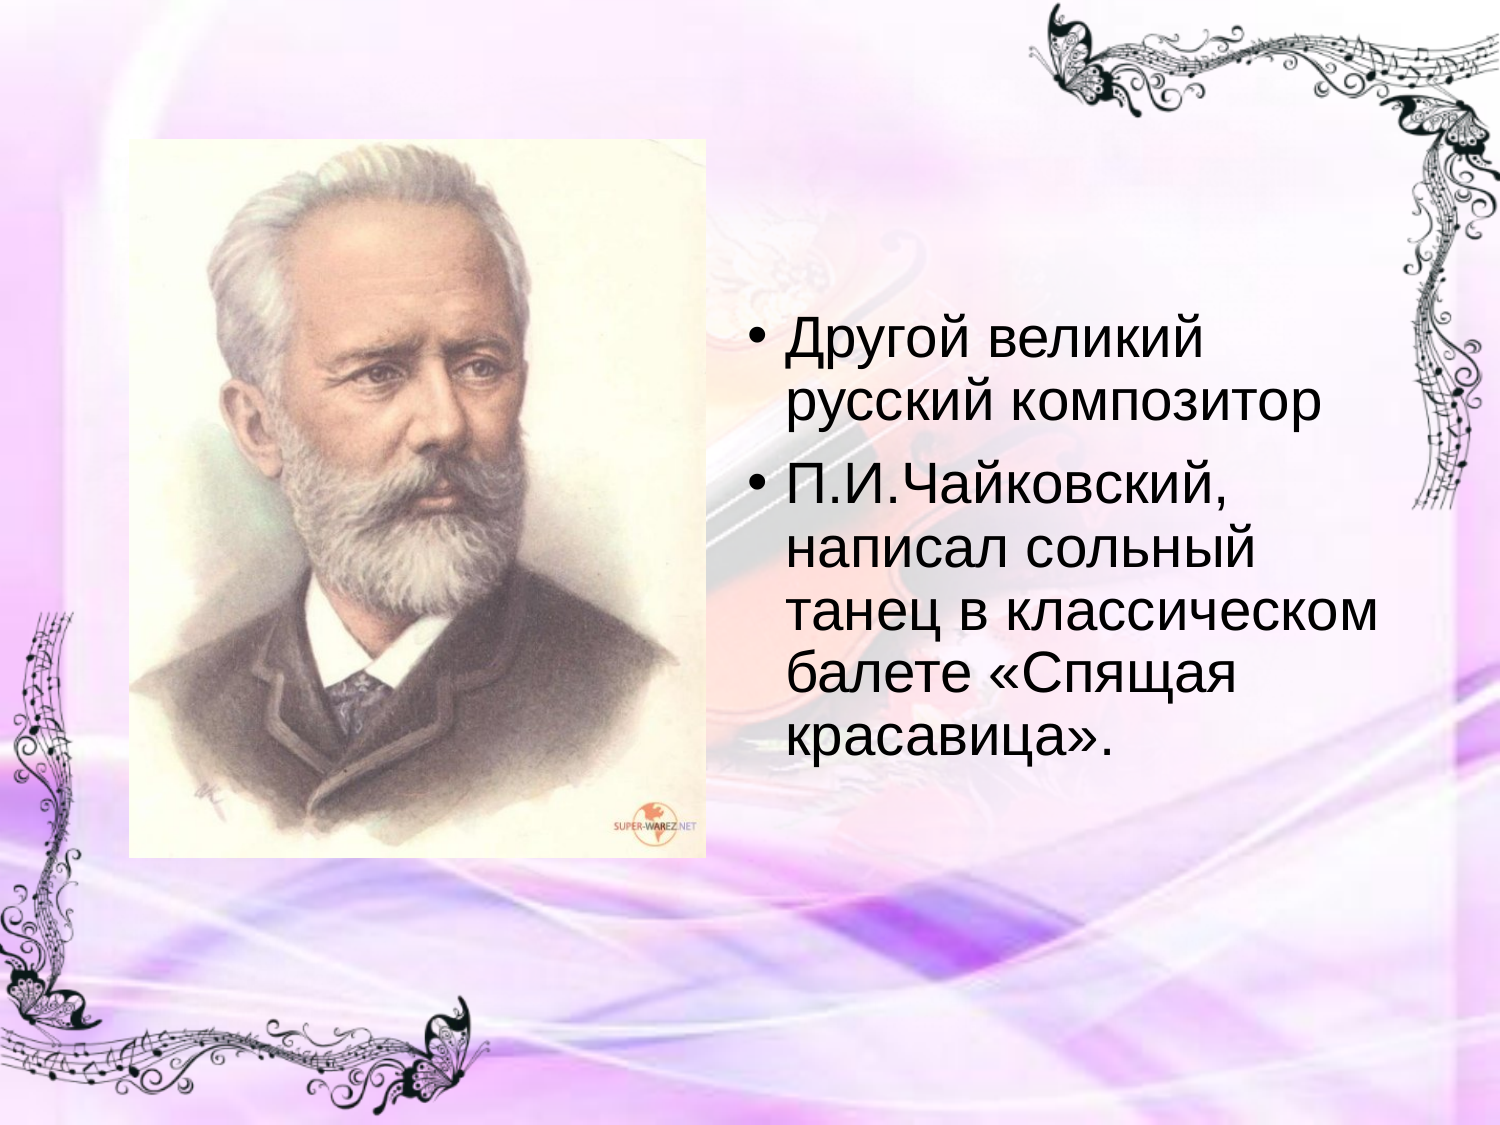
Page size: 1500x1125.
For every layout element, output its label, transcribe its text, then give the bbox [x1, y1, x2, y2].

list Другой великий русский композитор П.И.Чайковский, написал сольный танец в классическом балете «Спящая красавица». [732, 299, 1398, 1014]
picture [0, 0, 1500, 1125]
